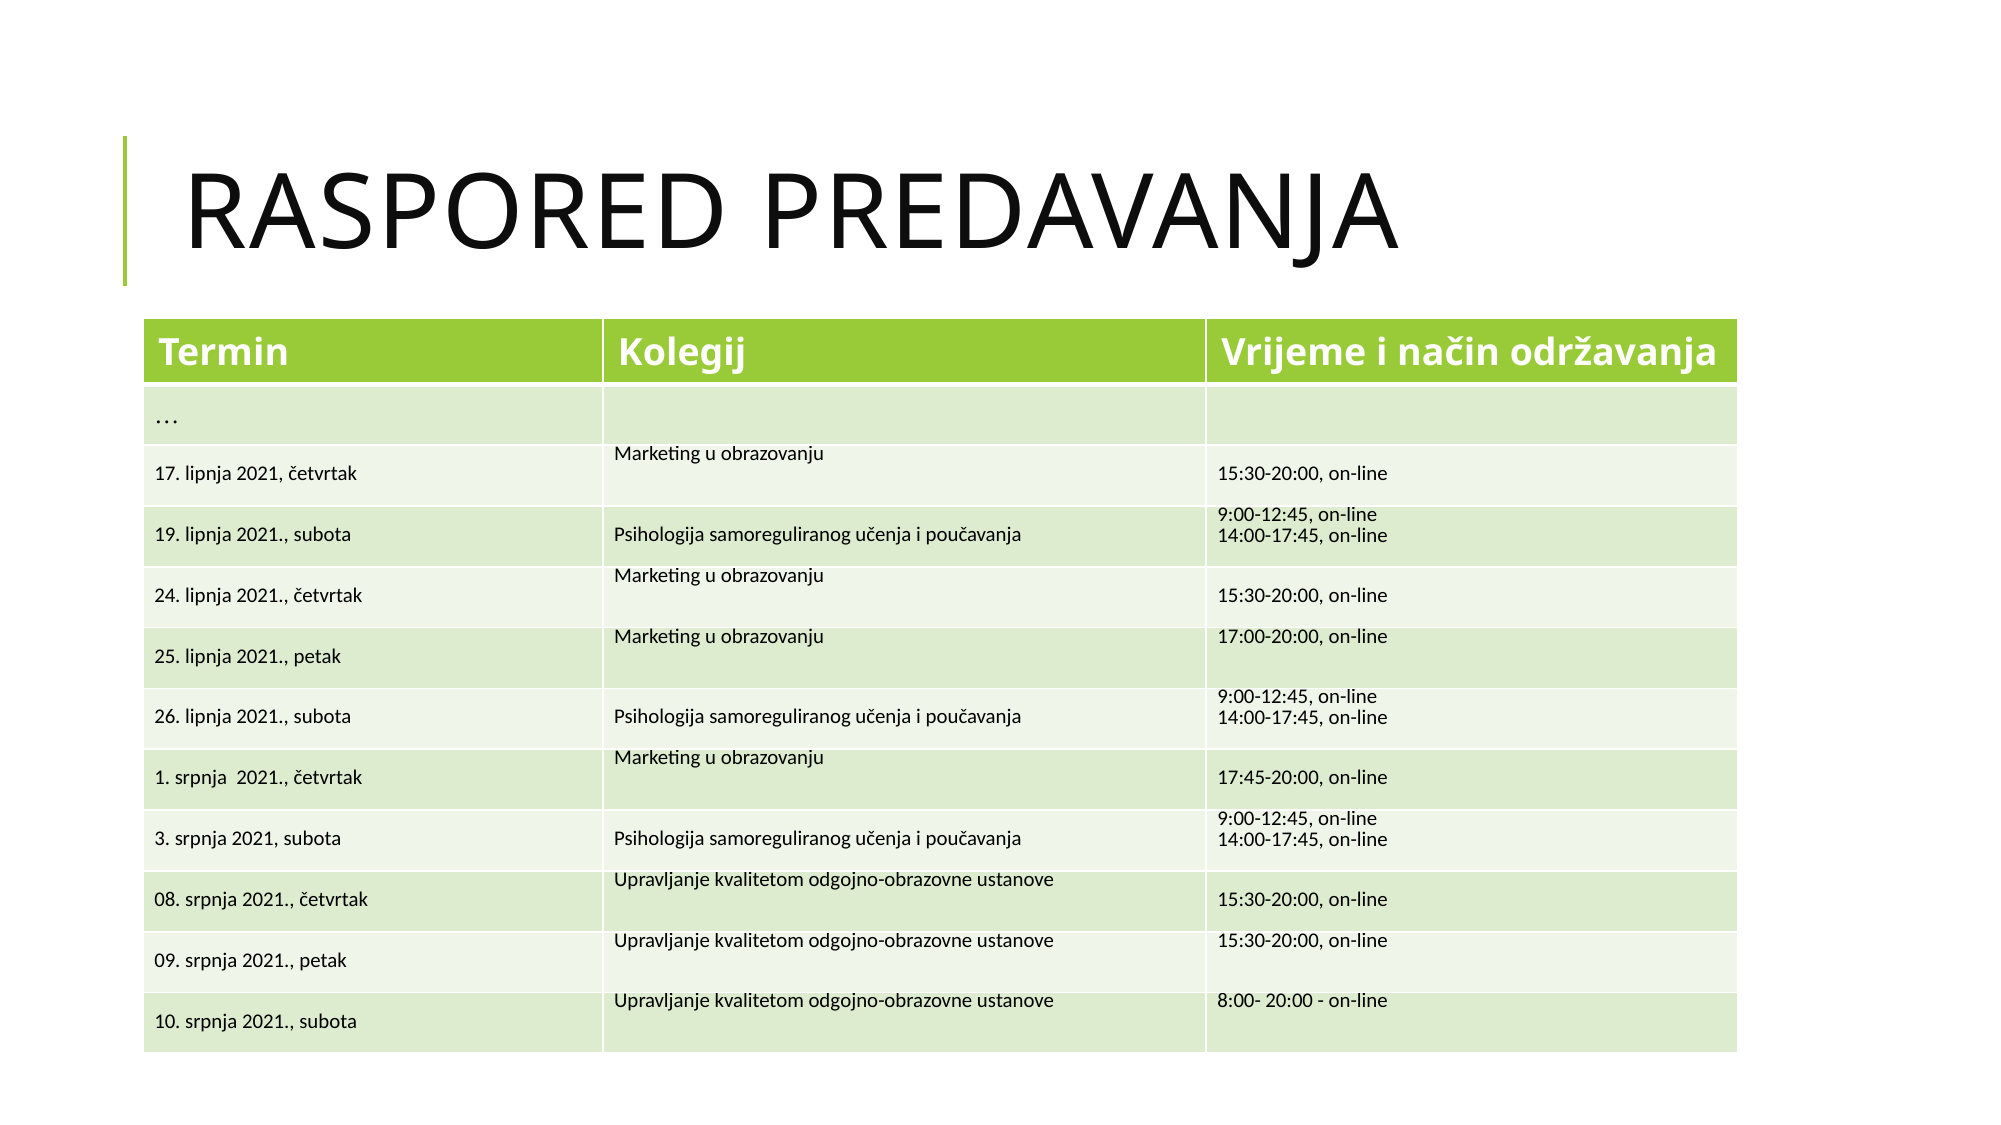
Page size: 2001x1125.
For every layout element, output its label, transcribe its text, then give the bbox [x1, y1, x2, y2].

table_cell 1. srpnja 2021., četvrtak [144, 750, 602, 809]
table_cell Marketing u obrazovanju [604, 750, 1205, 809]
table_cell Marketing u obrazovanju [604, 568, 1205, 627]
table_cell … [144, 387, 602, 444]
table_cell 8:00- 20:00 - on-line [1207, 993, 1737, 1052]
table_cell Marketing u obrazovanju [604, 628, 1205, 688]
table_cell 15:30-20:00, on-line [1207, 872, 1737, 931]
table_cell 15:30-20:00, on-line [1207, 446, 1737, 505]
table_header Kolegij [604, 319, 1205, 382]
table_cell 9:00-12:45, on-line 14:00-17:45, on-line [1207, 689, 1737, 748]
table_header Vrijeme i način održavanja [1207, 319, 1737, 382]
table_cell Upravljanje kvalitetom odgojno-obrazovne ustanove [604, 933, 1205, 992]
table_cell Psihologija samoreguliranog učenja i poučavanja [604, 689, 1205, 748]
table_header Termin [144, 319, 602, 382]
table_cell 9:00-12:45, on-line 14:00-17:45, on-line [1207, 507, 1737, 566]
table_cell [1207, 387, 1737, 444]
table_cell Upravljanje kvalitetom odgojno-obrazovne ustanove [604, 872, 1205, 931]
table_cell 19. lipnja 2021., subota [144, 507, 602, 566]
table_cell 9:00-12:45, on-line 14:00-17:45, on-line [1207, 811, 1737, 870]
table_cell 15:30-20:00, on-line [1207, 568, 1737, 627]
title Raspored predavanja [168, 96, 1763, 342]
table_cell 08. srpnja 2021., četvrtak [144, 872, 602, 931]
table_cell Psihologija samoreguliranog učenja i poučavanja [604, 507, 1205, 566]
table_cell 26. lipnja 2021., subota [144, 689, 602, 748]
table_cell [604, 387, 1205, 444]
table_cell 17. lipnja 2021, četvrtak [144, 446, 602, 505]
table_cell Upravljanje kvalitetom odgojno-obrazovne ustanove [604, 993, 1205, 1052]
table_cell 17:00-20:00, on-line [1207, 628, 1737, 688]
table_cell 17:45-20:00, on-line [1207, 750, 1737, 809]
table_cell 25. lipnja 2021., petak [144, 628, 602, 688]
table_cell 24. lipnja 2021., četvrtak [144, 568, 602, 627]
table_cell 3. srpnja 2021, subota [144, 811, 602, 870]
table_cell 09. srpnja 2021., petak [144, 933, 602, 992]
table_cell 15:30-20:00, on-line [1207, 933, 1737, 992]
table_cell Psihologija samoreguliranog učenja i poučavanja [604, 811, 1205, 870]
table_cell 10. srpnja 2021., subota [144, 993, 602, 1052]
table_cell Marketing u obrazovanju [604, 446, 1205, 505]
